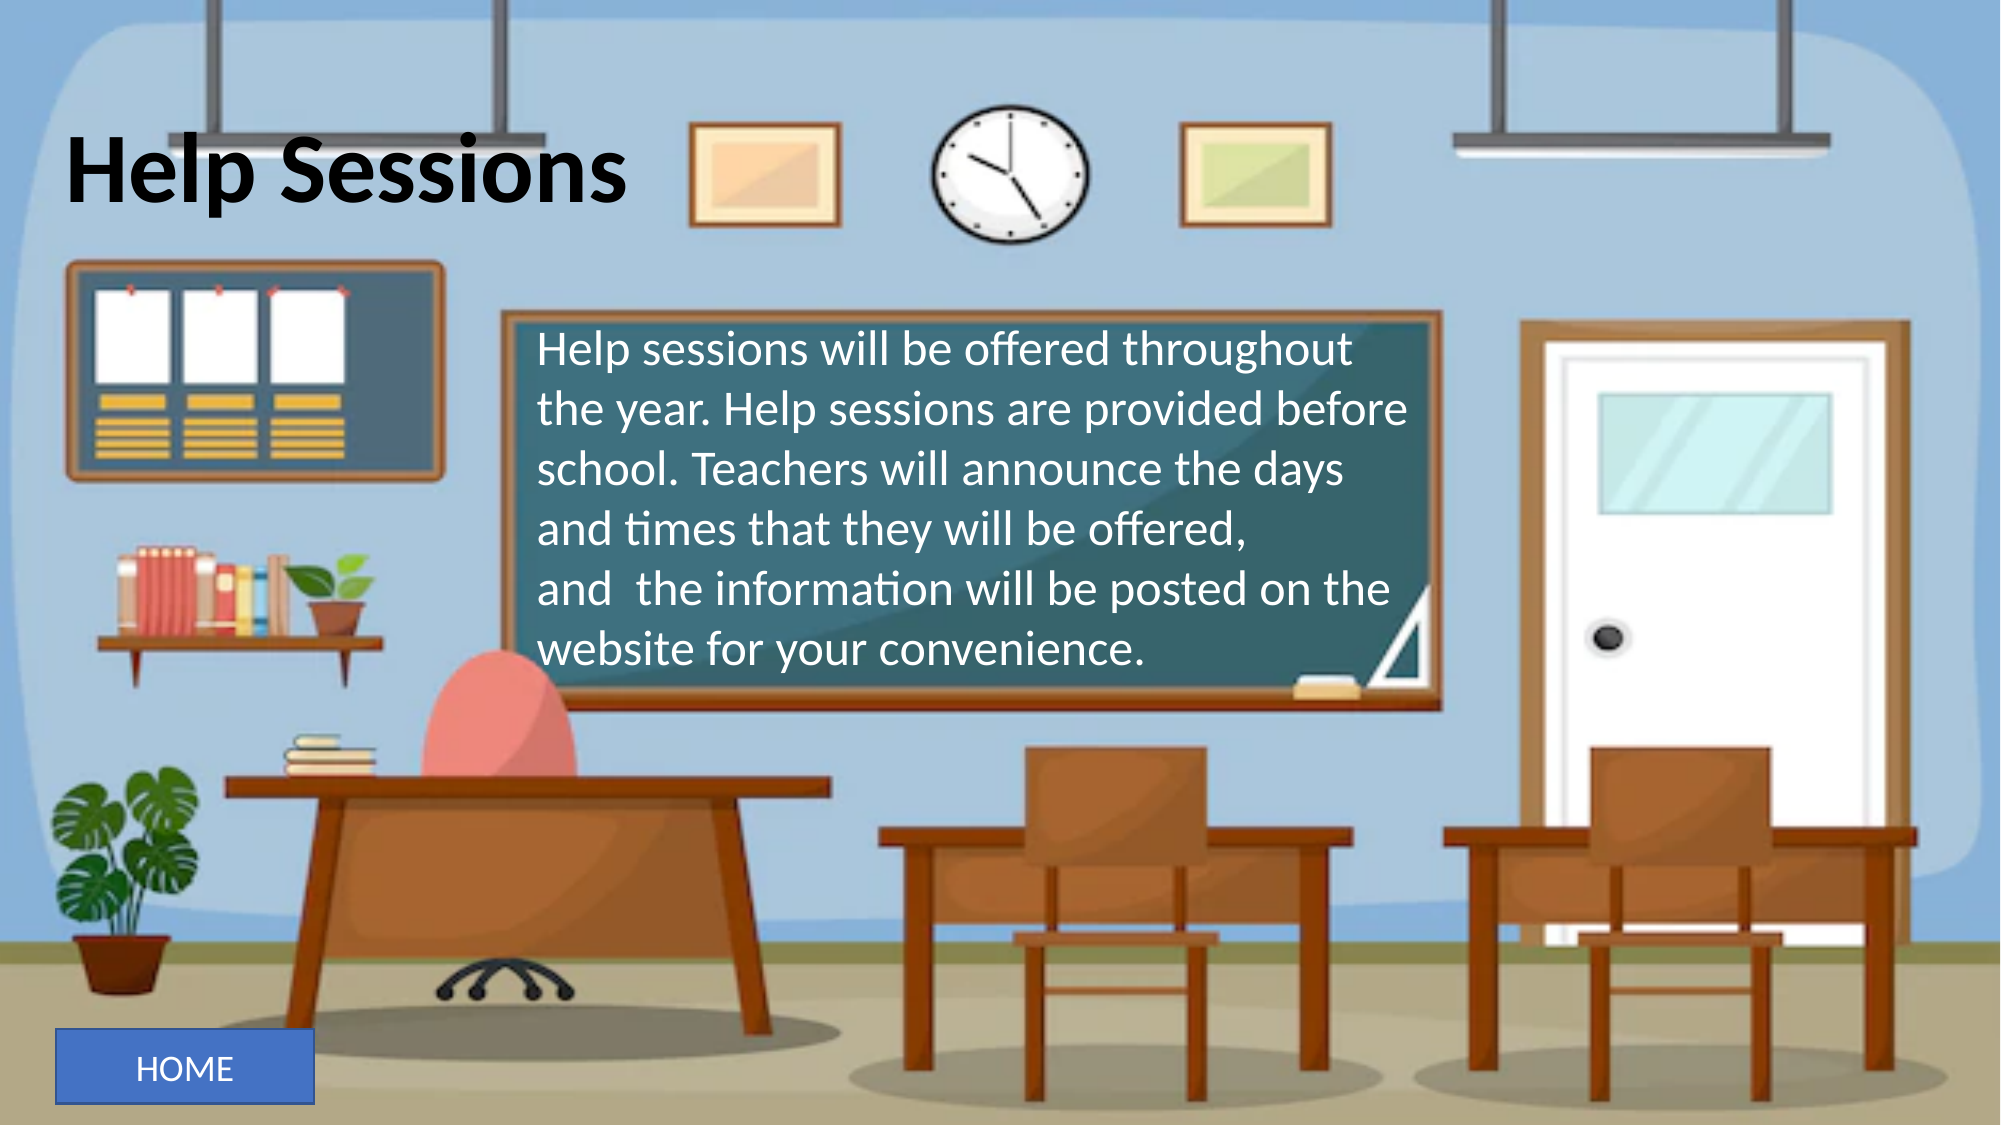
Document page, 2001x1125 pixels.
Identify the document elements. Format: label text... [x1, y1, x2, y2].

text_box Help Sessions [28, 95, 905, 230]
picture [0, 0, 2001, 1125]
text_box HOME [55, 1028, 315, 1105]
text_box Help sessions will be offered throughout the year. Help sessions are provided before school. Teachers will announce the days and times that they will be offered, and the information will be posted on the website for your convenience. [521, 307, 1441, 683]
